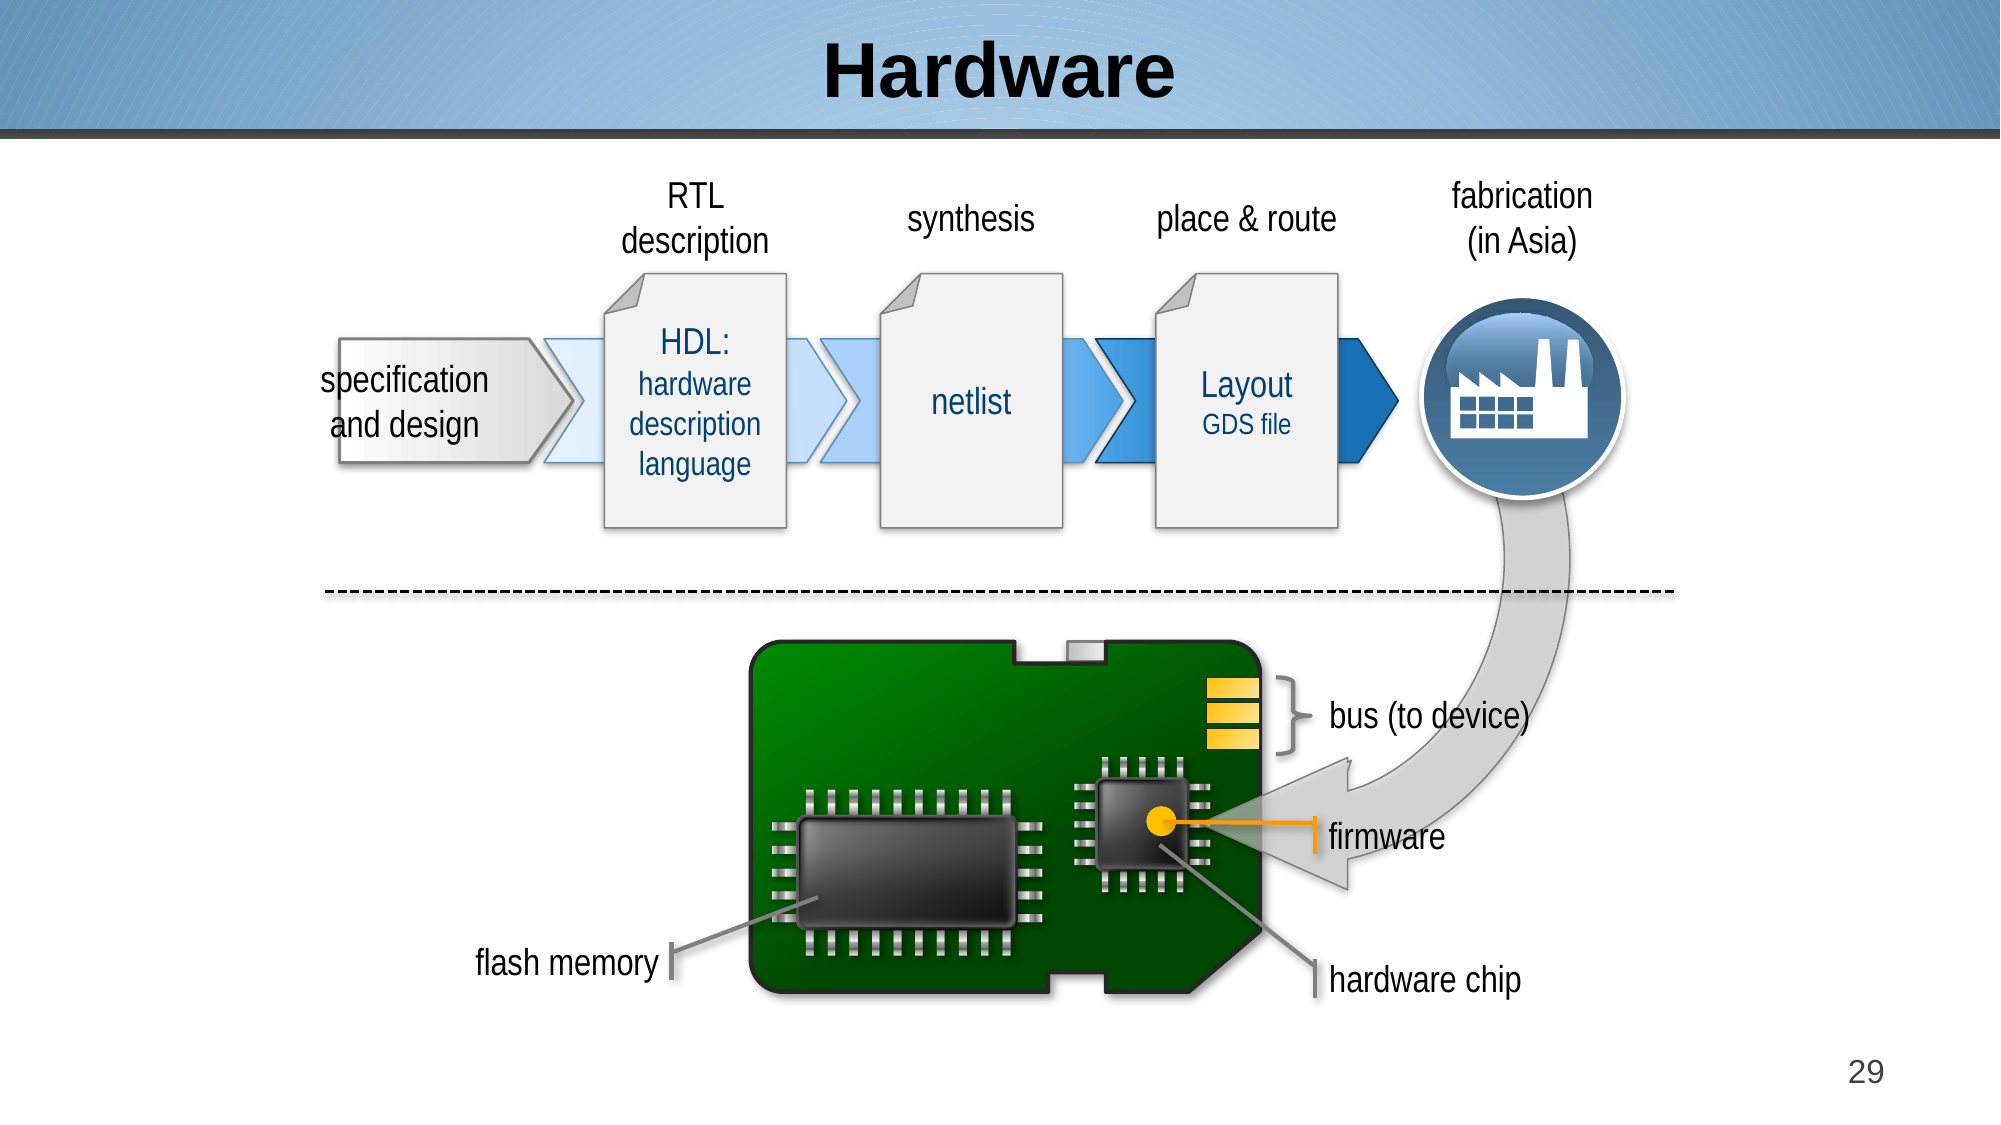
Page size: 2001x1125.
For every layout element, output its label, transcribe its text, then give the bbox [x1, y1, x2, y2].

text_box [338, 338, 574, 464]
text_box [543, 338, 581, 398]
title Hardware [99, 31, 1900, 119]
text_box [1266, 835, 1349, 891]
text_box [543, 404, 581, 464]
text_box [1094, 403, 1133, 464]
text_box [587, 273, 804, 529]
picture [758, 702, 1243, 1047]
text_box place & route [1138, 186, 1355, 247]
text_box RTL description [587, 163, 804, 269]
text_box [1275, 676, 1557, 755]
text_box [750, 641, 1261, 993]
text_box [1421, 295, 1624, 499]
text_box [1498, 506, 1571, 589]
text_box [1360, 340, 1400, 462]
text_box [1094, 338, 1133, 399]
text_box [1084, 339, 1124, 463]
text_box [808, 339, 848, 463]
slide_number 29 [1433, 1042, 1900, 1103]
text_box synthesis [863, 186, 1080, 247]
text_box [819, 402, 858, 464]
text_box [1266, 761, 1501, 819]
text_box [863, 273, 1080, 529]
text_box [459, 929, 701, 991]
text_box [1312, 803, 1560, 866]
text_box specification and design [290, 347, 519, 453]
text_box fabrication (in Asia) [1414, 163, 1631, 269]
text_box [1138, 273, 1356, 529]
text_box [1312, 947, 1560, 1009]
text_box [1475, 602, 1568, 675]
text_box [819, 338, 858, 399]
